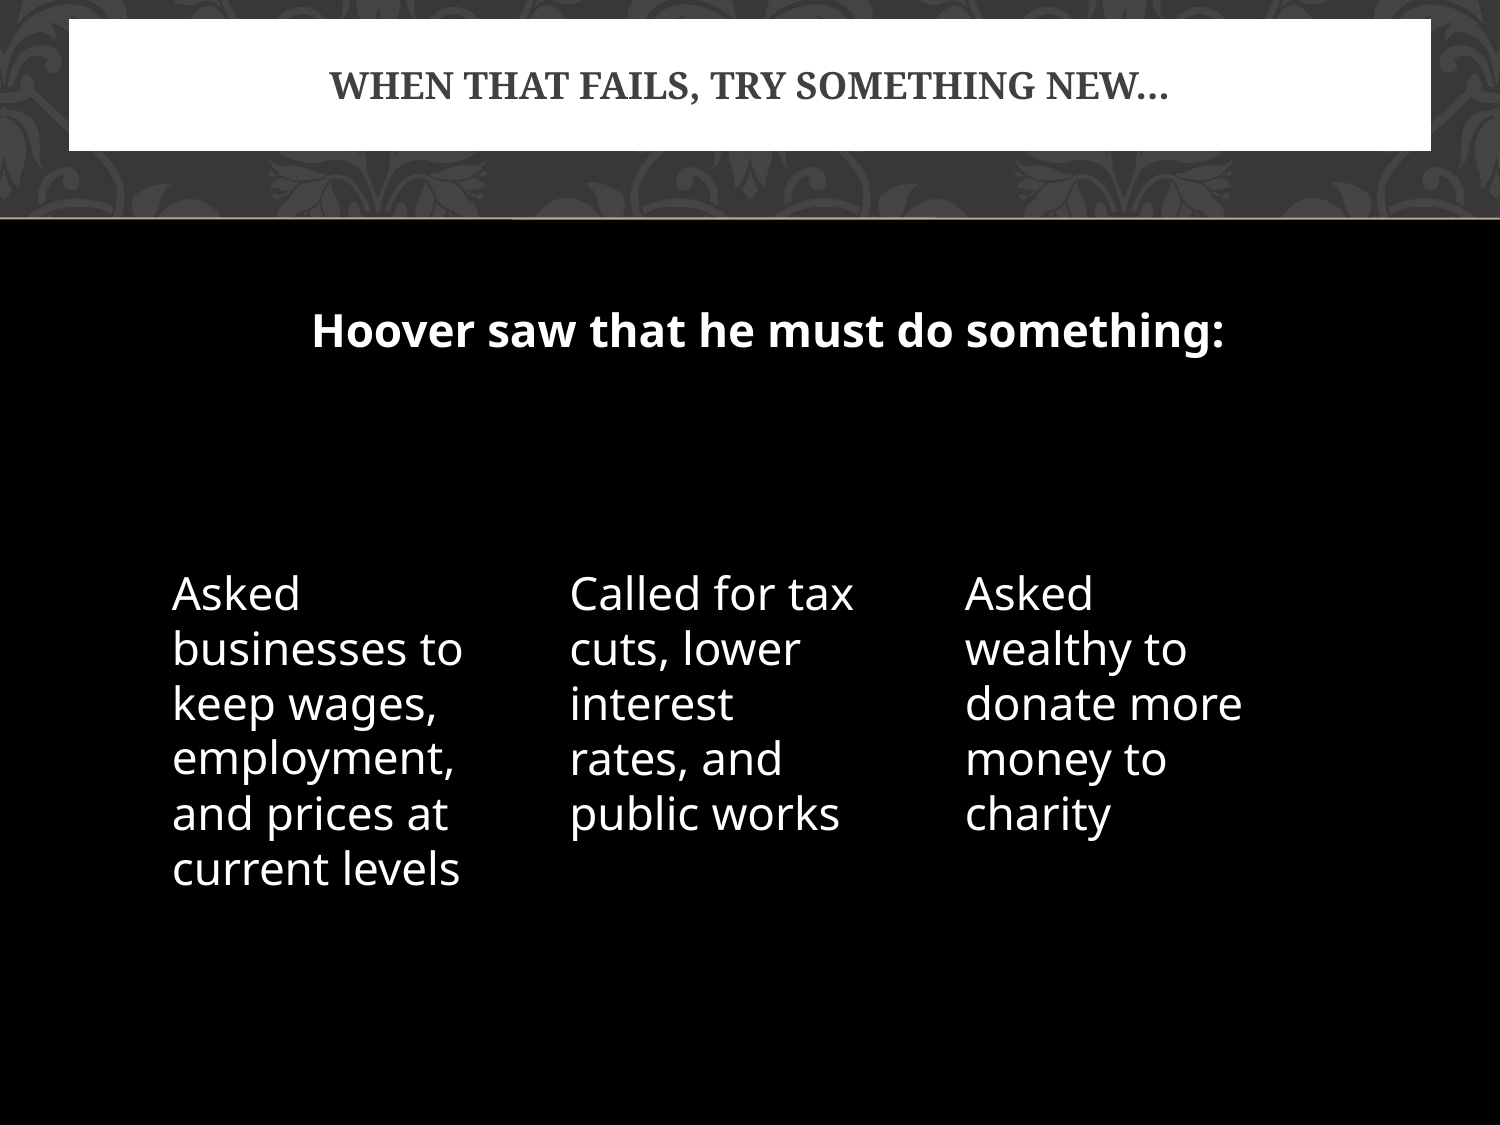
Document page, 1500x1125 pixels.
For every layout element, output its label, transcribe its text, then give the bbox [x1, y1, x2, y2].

text_box Asked businesses to keep wages, employment, and prices at current levels [157, 556, 507, 902]
text_box Hoover saw that he must do something: [295, 294, 1240, 365]
title When that fails, try something new… [69, 19, 1431, 151]
text_box Asked wealthy to donate more money to charity [950, 557, 1275, 847]
text_box Called for tax cuts, lower interest rates, and public works [554, 557, 880, 847]
